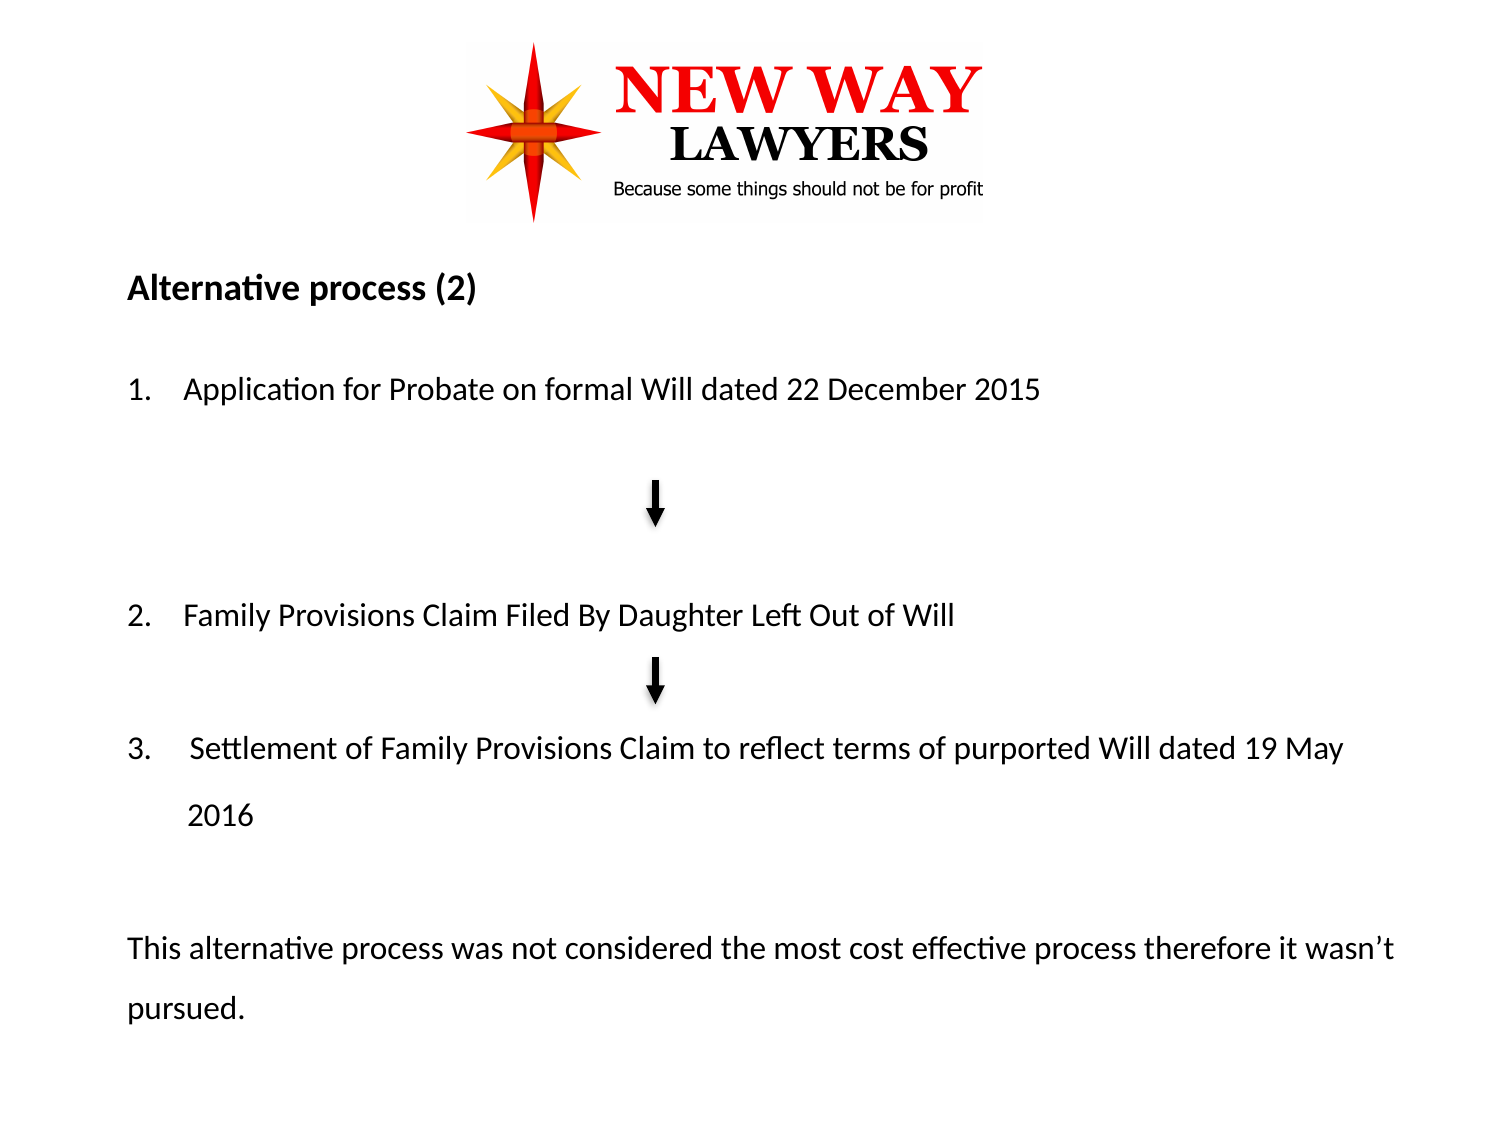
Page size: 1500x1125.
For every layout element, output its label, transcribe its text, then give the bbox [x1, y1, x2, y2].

picture [466, 42, 983, 223]
subtitle Alternative process (2) Application for Probate on formal Will dated 22 December 2015 Family Provisions Claim Filed By Daughter Left Out of Will 3. Settlement of Family Provisions Claim to reflect terms of purported Will dated 19 May 2016 This alternative process was not considered the most cost effective process therefore it wasn’t pursued. [111, 255, 1412, 1000]
